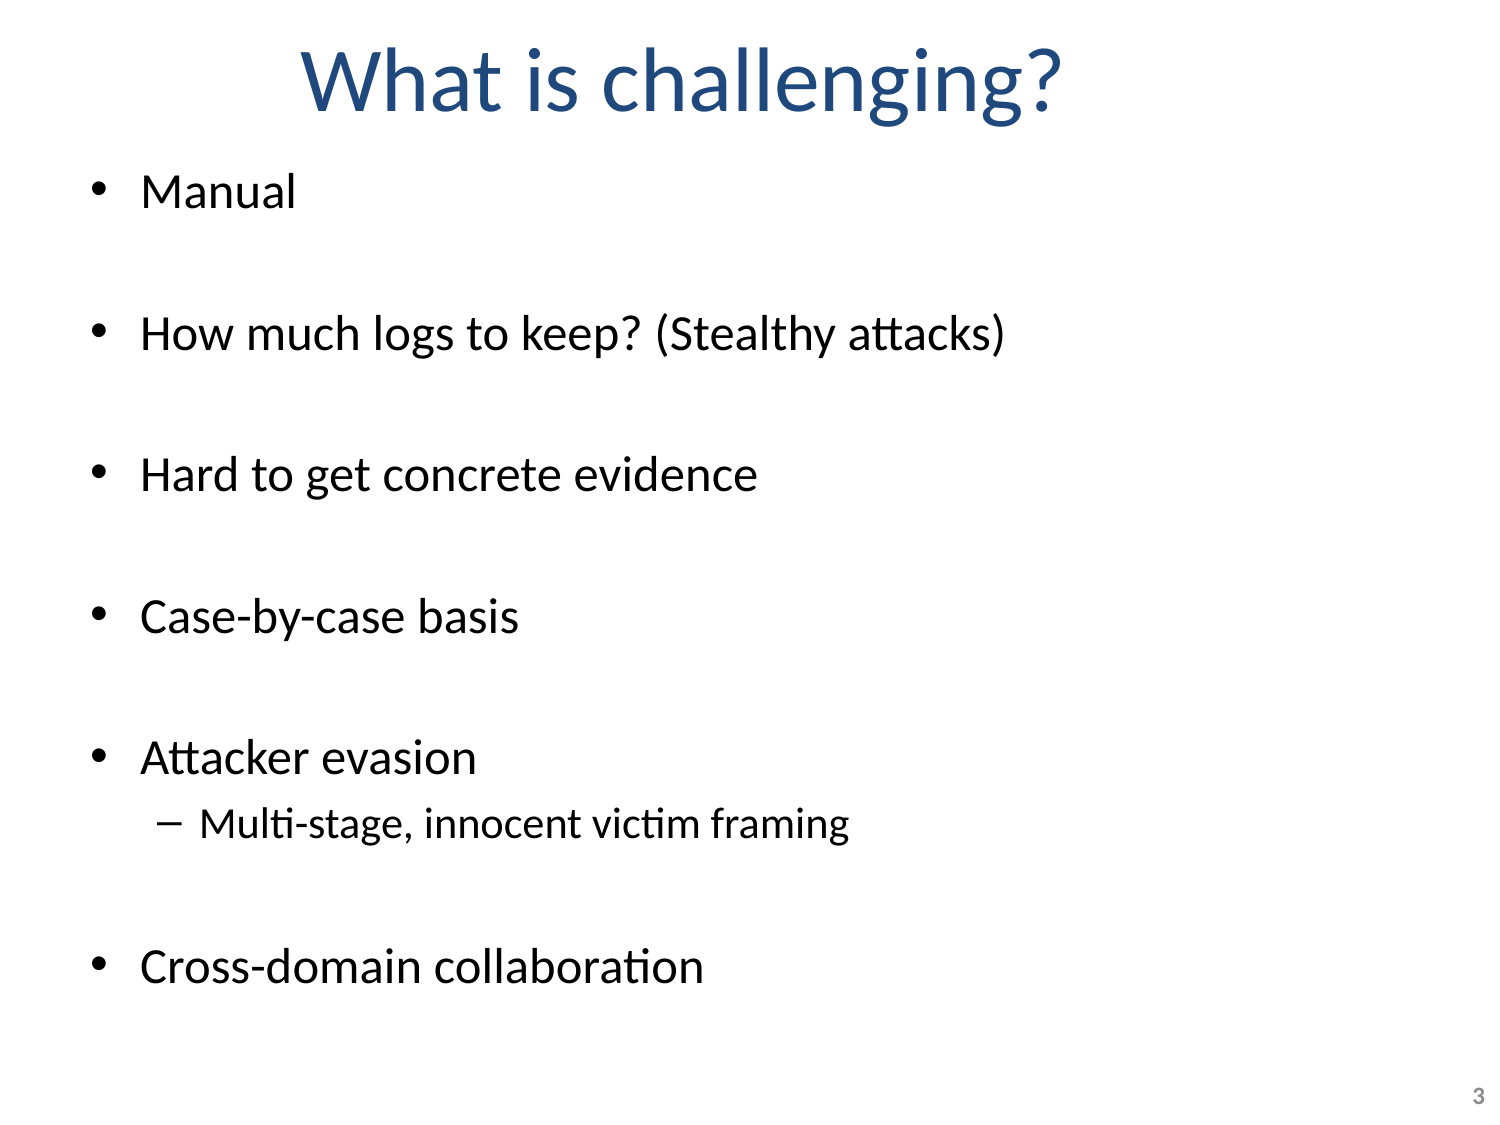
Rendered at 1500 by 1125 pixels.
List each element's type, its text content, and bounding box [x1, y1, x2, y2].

slide_number 3 [1397, 1065, 1500, 1125]
title What is challenging? [75, 0, 1425, 149]
list Manual How much logs to keep? (Stealthy attacks) Hard to get concrete evidence Case-by-case basis Attacker evasion Multi-stage, innocent victim framing Cross-domain collaboration [75, 149, 1425, 1005]
